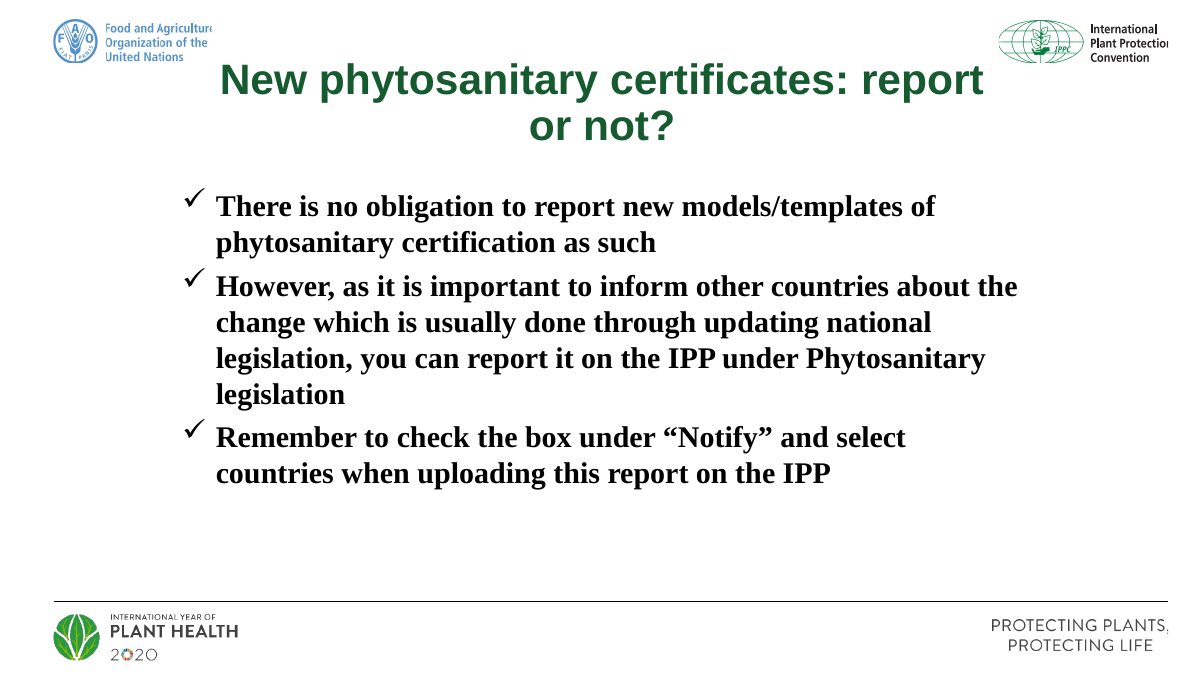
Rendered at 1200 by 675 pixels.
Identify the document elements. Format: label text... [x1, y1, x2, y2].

text_box New phytosanitary certificates: report or not? [186, 58, 1018, 149]
text_box There is no obligation to report new models/templates of phytosanitary certification as such However, as it is important to inform other countries about the change which is usually done through updating national legislation, you can report it on the IPP under Phytosanitary legislation Remember to check the box under “Notify” and select countries when uploading this report on the IPP [167, 179, 1038, 533]
picture [33, 591, 250, 675]
